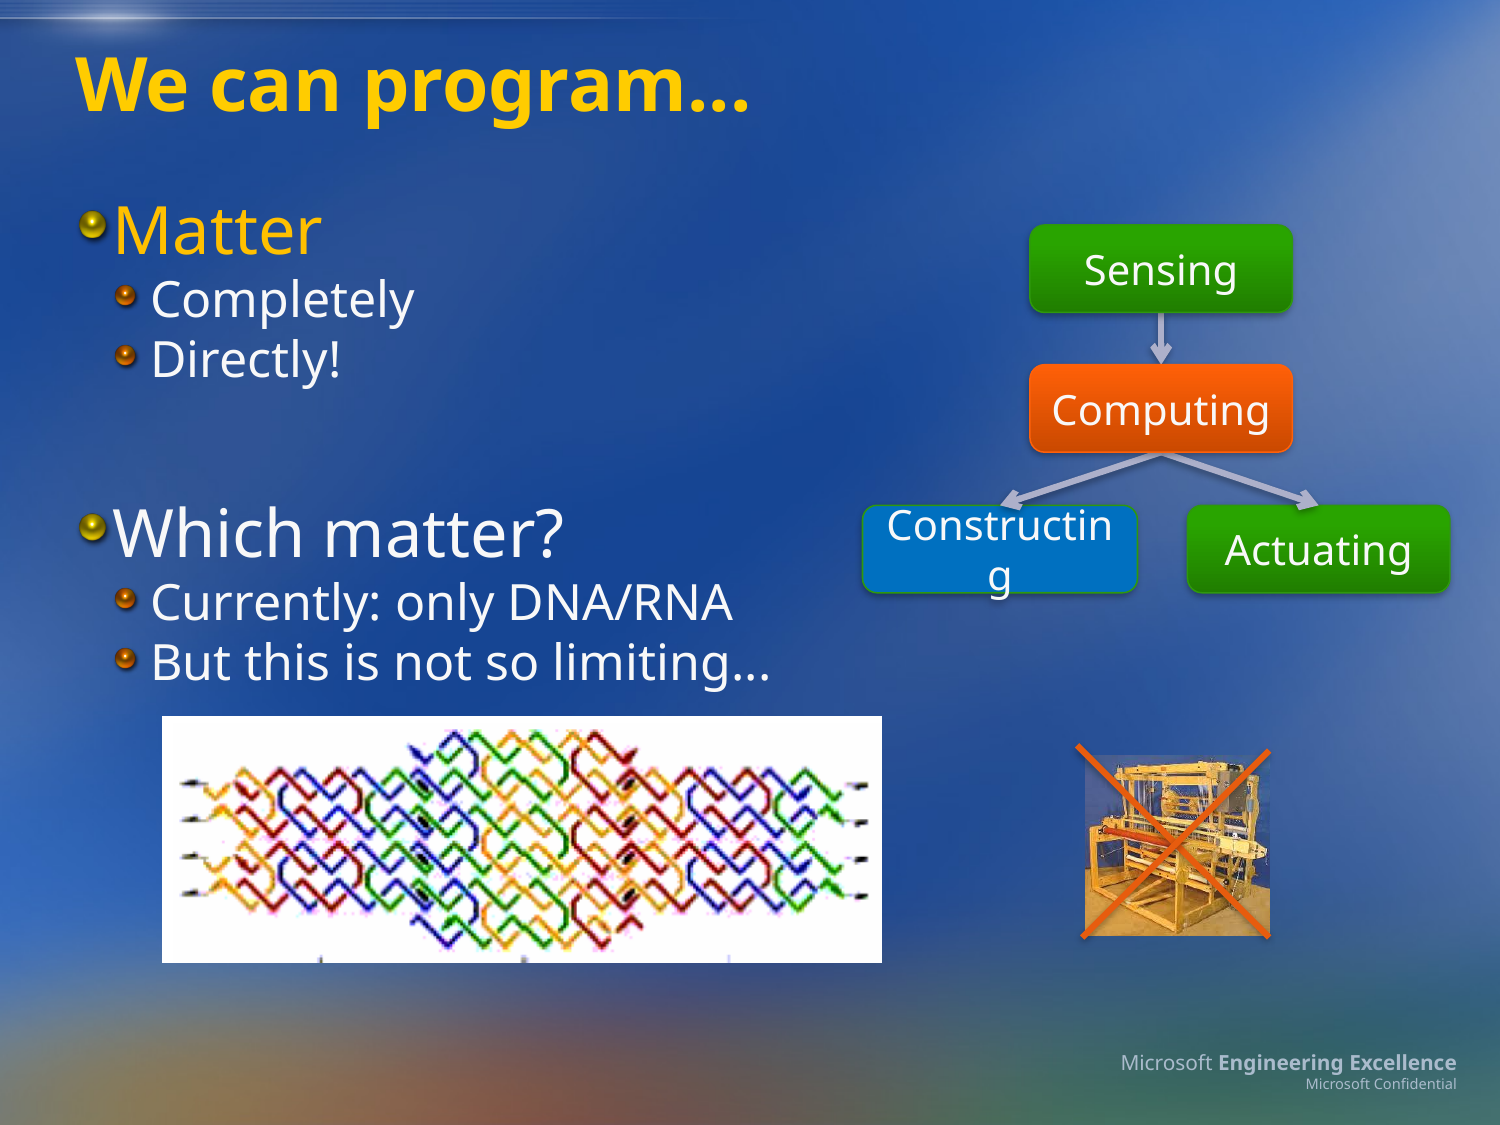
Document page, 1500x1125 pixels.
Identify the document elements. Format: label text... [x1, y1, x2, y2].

picture [0, 0, 1500, 1125]
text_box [1076, 745, 1270, 938]
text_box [862, 224, 1451, 594]
list Matter Completely Directly! Which matter? Currently: only DNA/RNA But this is not so limiting... [74, 187, 1076, 1063]
title We can program... [74, 24, 1500, 151]
